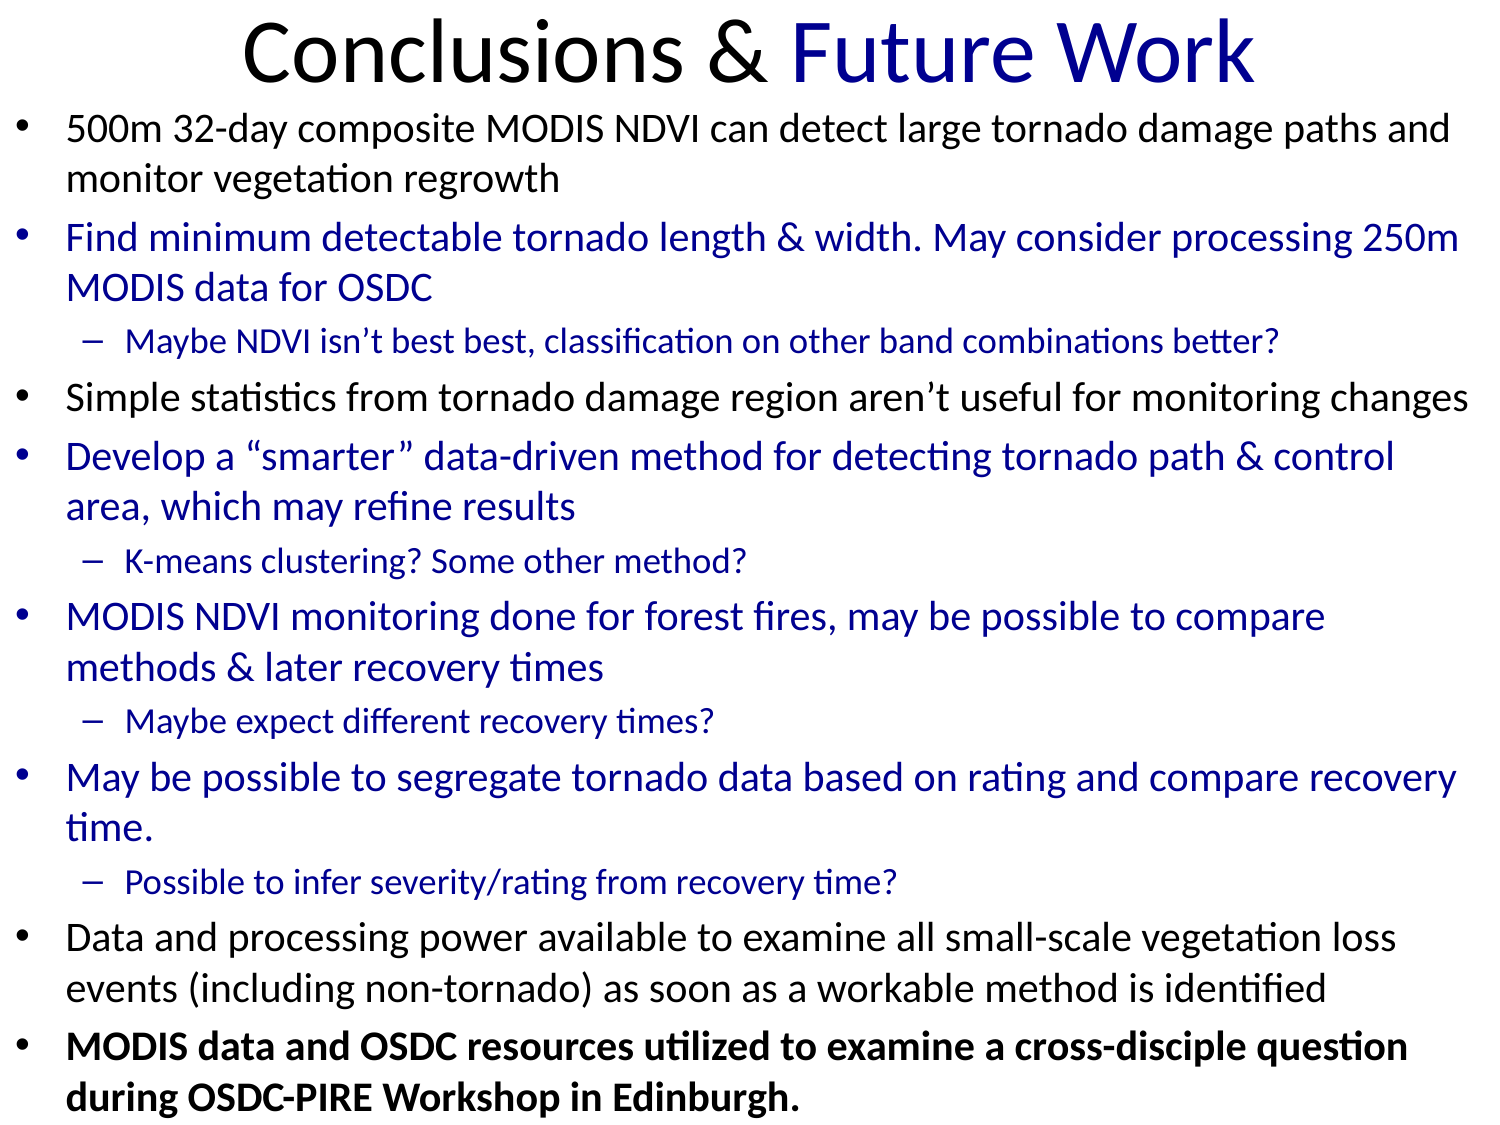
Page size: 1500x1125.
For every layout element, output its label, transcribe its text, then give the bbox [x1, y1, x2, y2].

list 500m 32-day composite MODIS NDVI can detect large tornado damage paths and monitor vegetation regrowth Find minimum detectable tornado length & width. May consider processing 250m MODIS data for OSDC Maybe NDVI isn’t best best, classification on other band combinations better? Simple statistics from tornado damage region aren’t useful for monitoring changes Develop a “smarter” data-driven method for detecting tornado path & control area, which may refine results K-means clustering? Some other method? MODIS NDVI monitoring done for forest fires, may be possible to compare methods & later recovery times Maybe expect different recovery times? May be possible to segregate tornado data based on rating and compare recovery time. Possible to infer severity/rating from recovery time? Data and processing power available to examine all small-scale vegetation loss events (including non-tornado) as soon as a workable method is identified MODIS data and OSDC resources utilized to examine a cross-disciple question during OSDC-PIRE Workshop in Edinburgh. [0, 92, 1500, 1125]
title Conclusions & Future Work [75, 0, 1425, 92]
